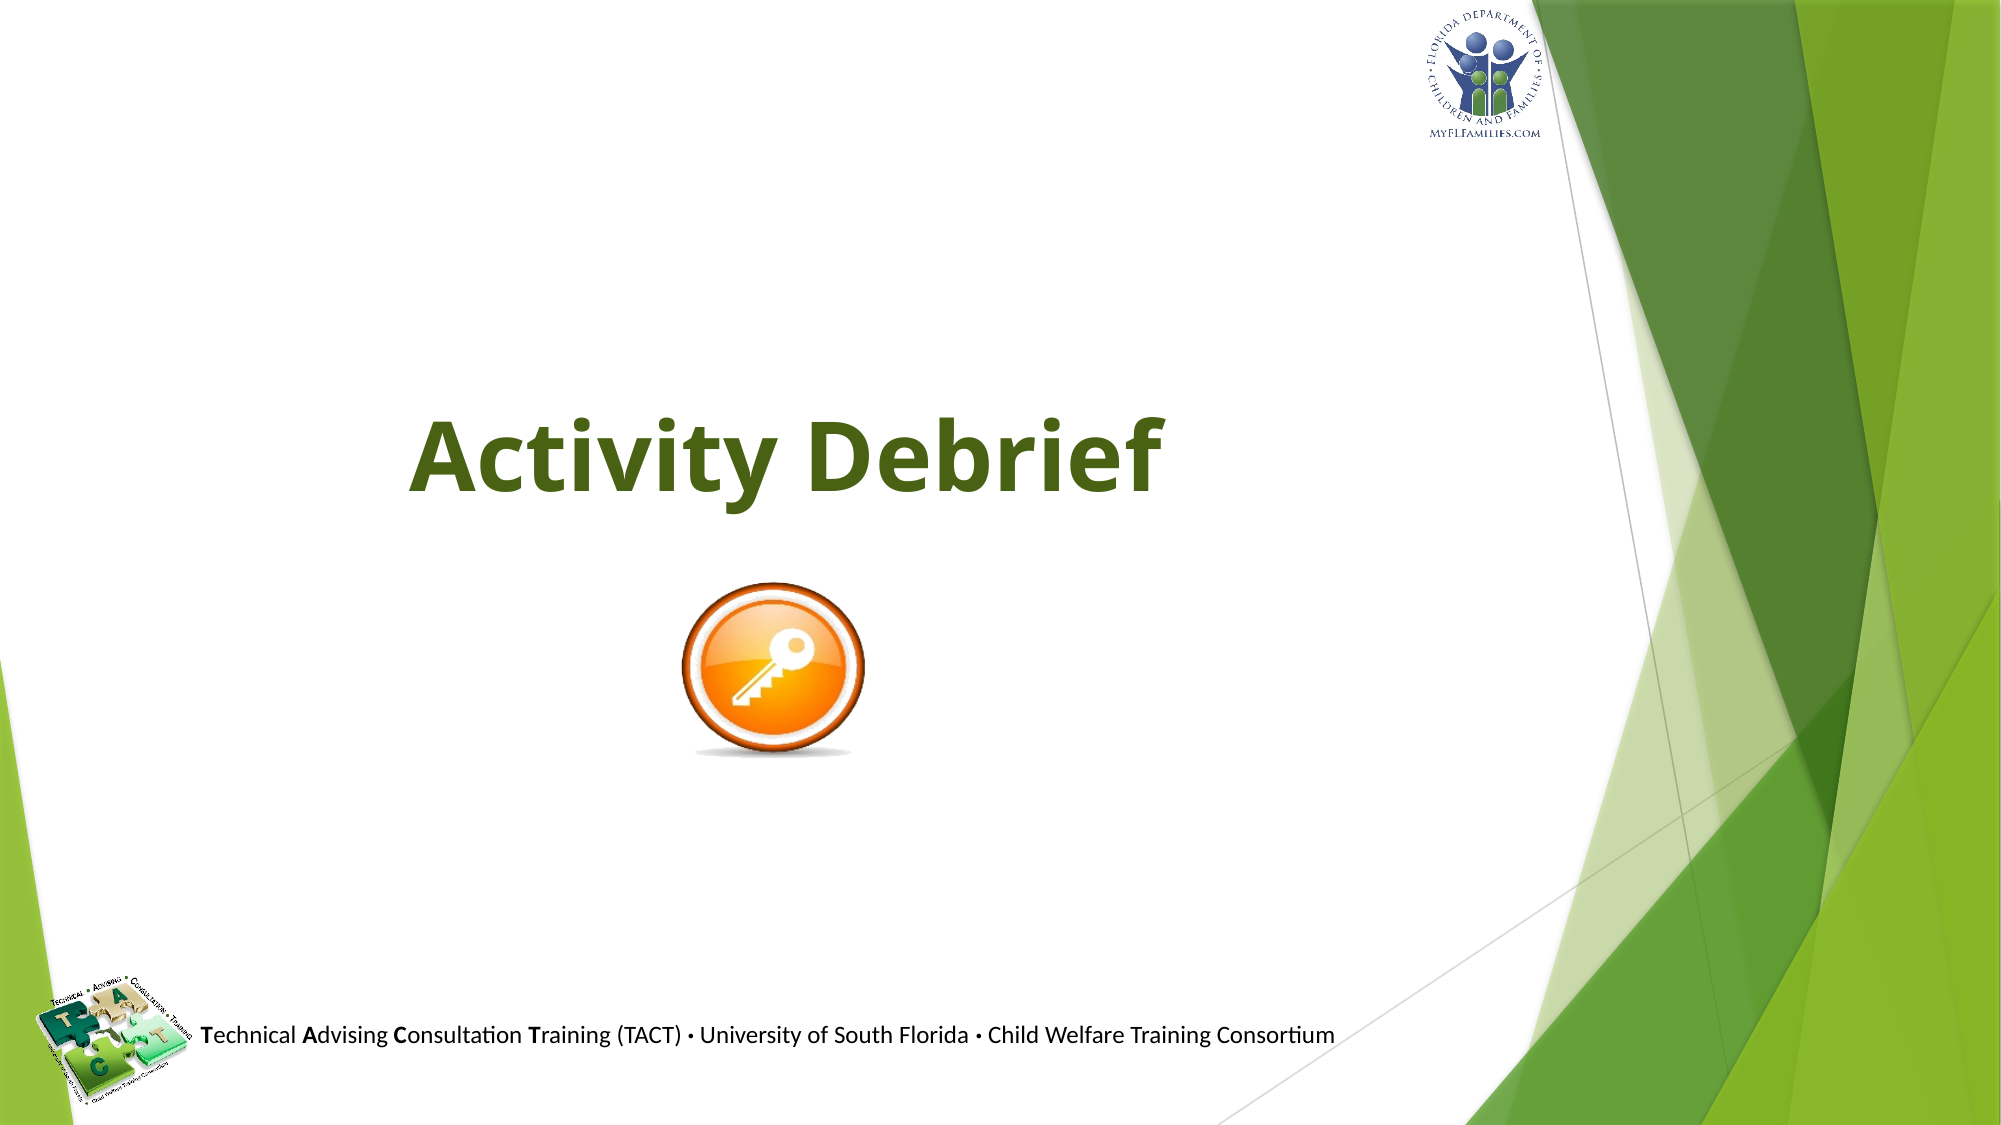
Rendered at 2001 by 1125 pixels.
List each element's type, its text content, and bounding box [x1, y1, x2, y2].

text_box Activity Debrief [334, 386, 1237, 604]
picture [31, 968, 200, 1109]
picture [670, 573, 876, 764]
picture [1427, 9, 1543, 138]
text_box Technical Advising Consultation Training (TACT) · University of South Florida · Child Welfare Training Consortium [204, 1010, 1836, 1056]
